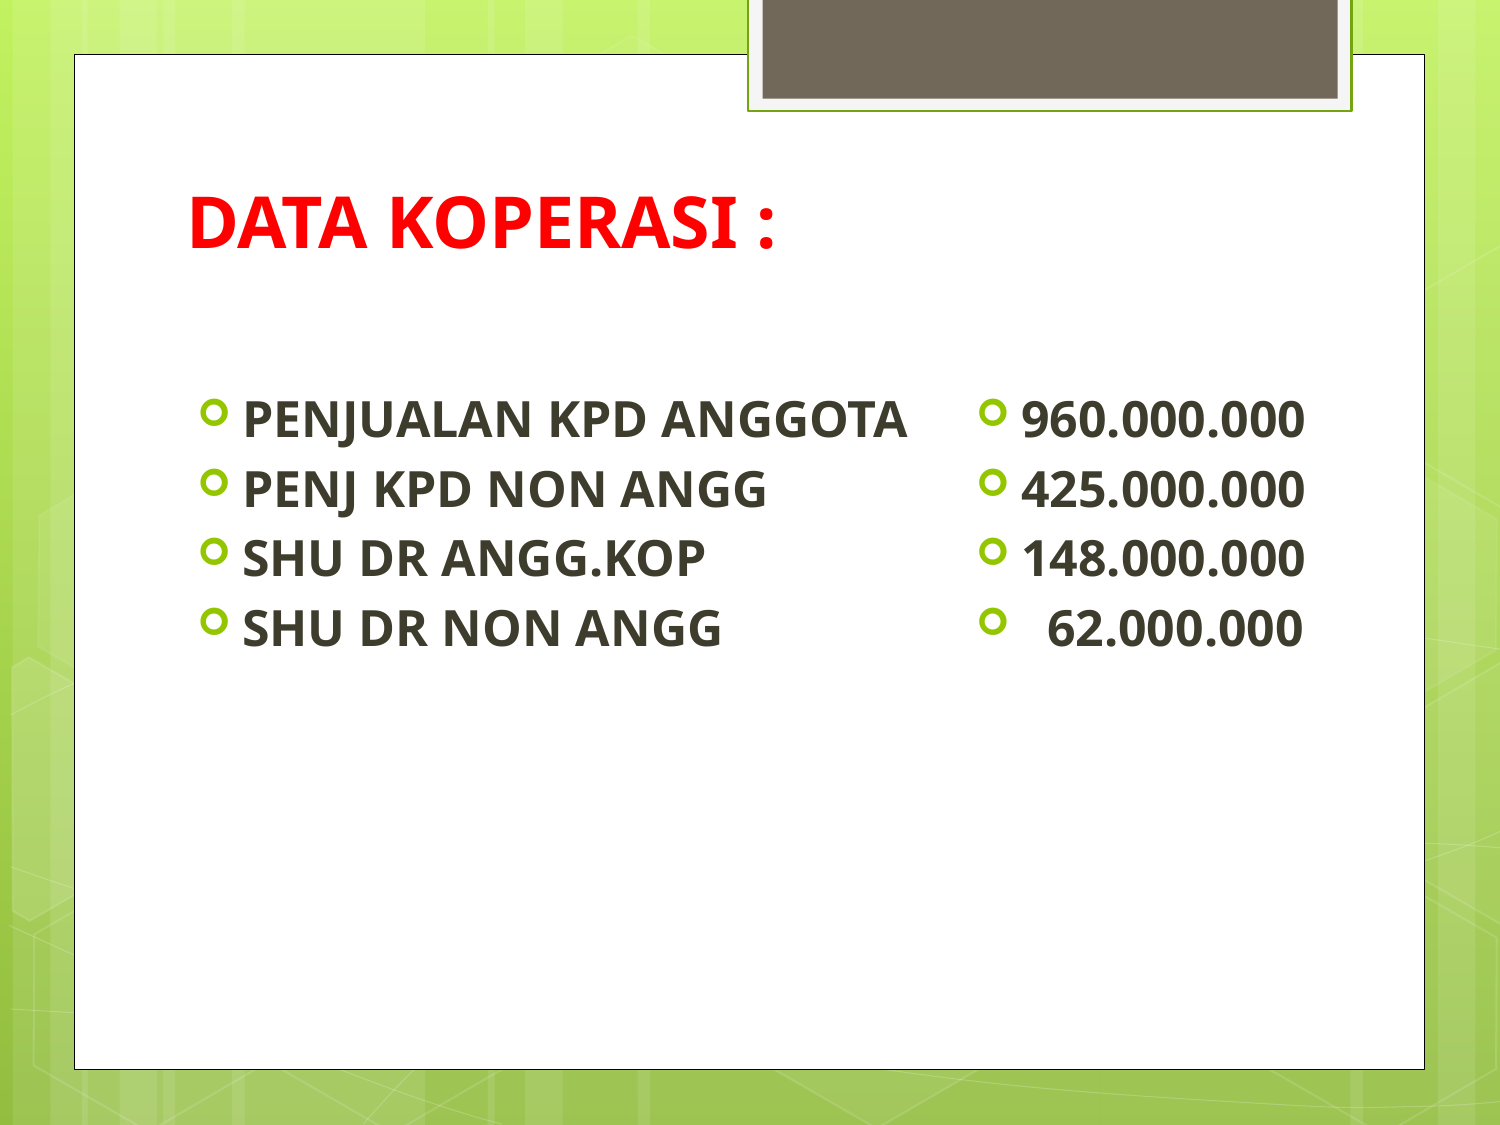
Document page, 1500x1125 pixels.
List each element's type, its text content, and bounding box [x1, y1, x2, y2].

list 960.000.000 425.000.000 148.000.000 62.000.000 [950, 379, 1323, 953]
list PENJUALAN KPD ANGGOTA PENJ KPD NON ANGG SHU DR ANGG.KOP SHU DR NON ANGG [171, 379, 950, 953]
title DATA KOPERASI : [171, 168, 1324, 357]
